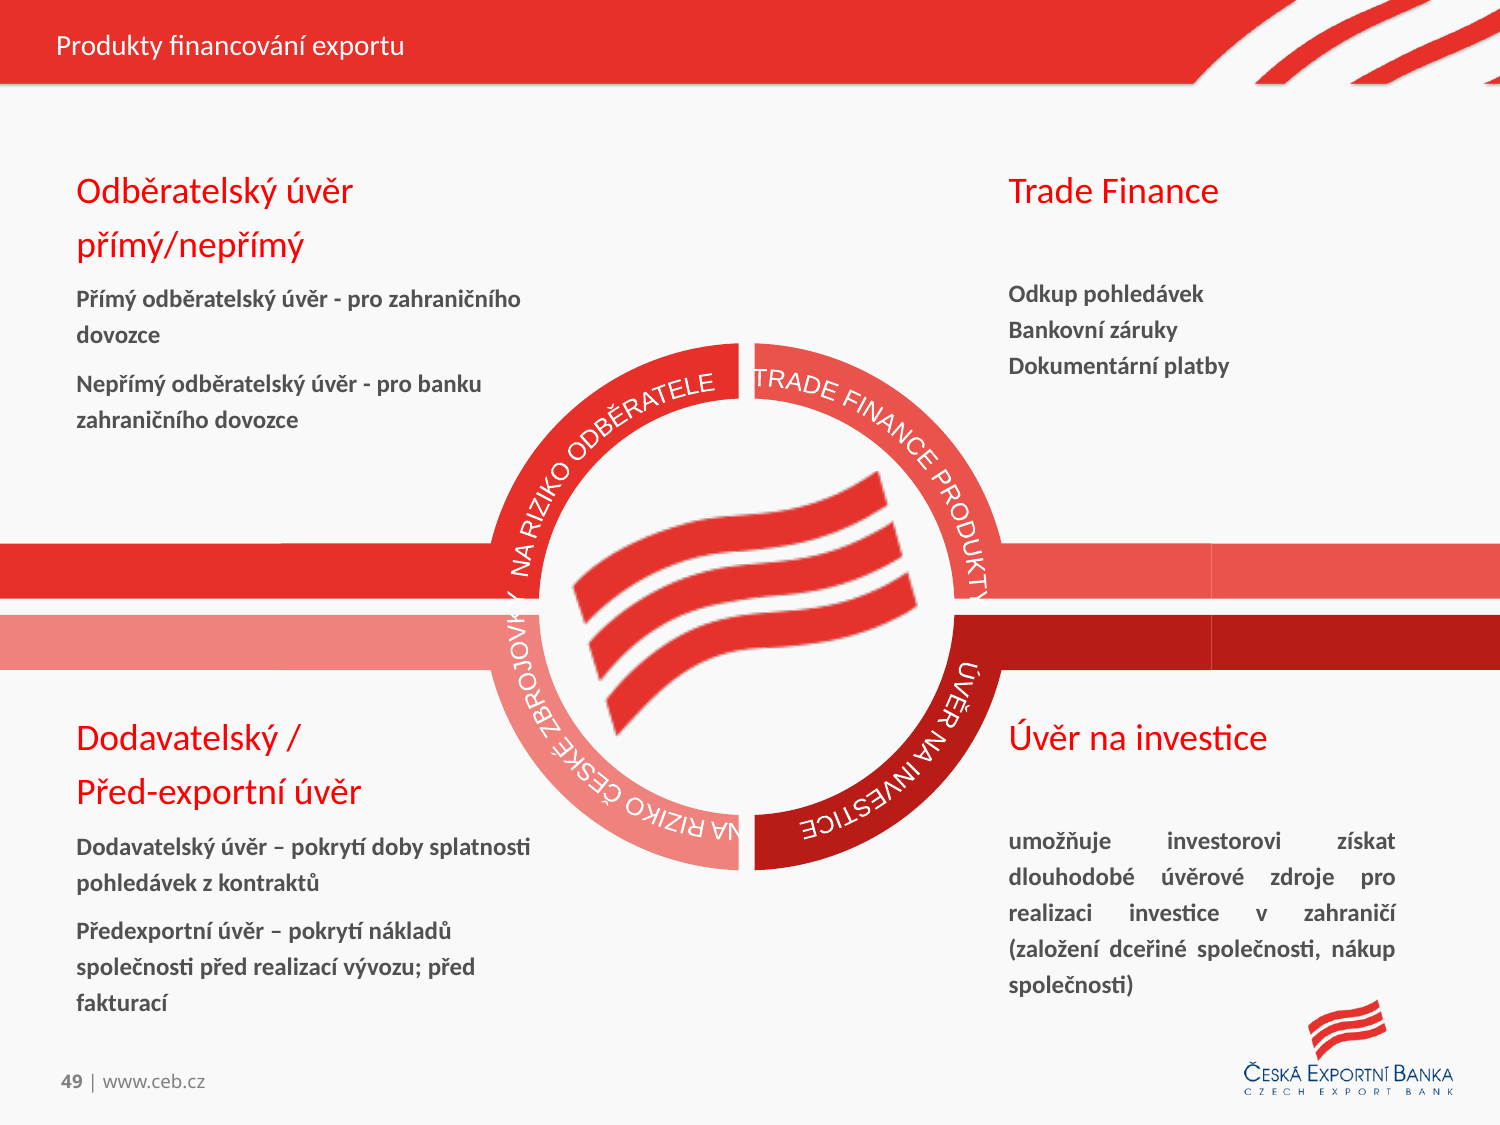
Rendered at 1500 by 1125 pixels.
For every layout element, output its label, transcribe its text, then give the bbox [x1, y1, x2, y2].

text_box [754, 343, 1500, 599]
text_box Úvěr na investice umožňuje investorovi získat dlouhodobé úvěrové zdroje pro realizaci investice v zahraničí (založení dceřiné společnosti, nákup společnosti) [988, 879, 1417, 1009]
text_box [0, 614, 739, 871]
picture [529, 471, 948, 749]
picture [0, 0, 1500, 88]
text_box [754, 614, 1500, 871]
picture [1244, 999, 1453, 1095]
text_box Trade Finance Odkup pohledávek Bankovní záruky Dokumentární platby [988, 149, 1473, 341]
text_box Dodavatelský / Před-exportní úvěr Dodavatelský úvěr – pokrytí doby splatnosti pohledávek z kontraktů Předexportní úvěr – pokrytí nákladů společnosti před realizací vývozu; před fakturací [56, 879, 557, 1027]
text_box Odběratelský úvěr přímý/nepřímý Přímý odběratelský úvěr - pro zahraničního dovozce Nepřímý odběratelský úvěr - pro banku zahraničního dovozce [56, 149, 557, 341]
list Produkty financování exportu [41, 19, 1188, 67]
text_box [0, 343, 739, 599]
